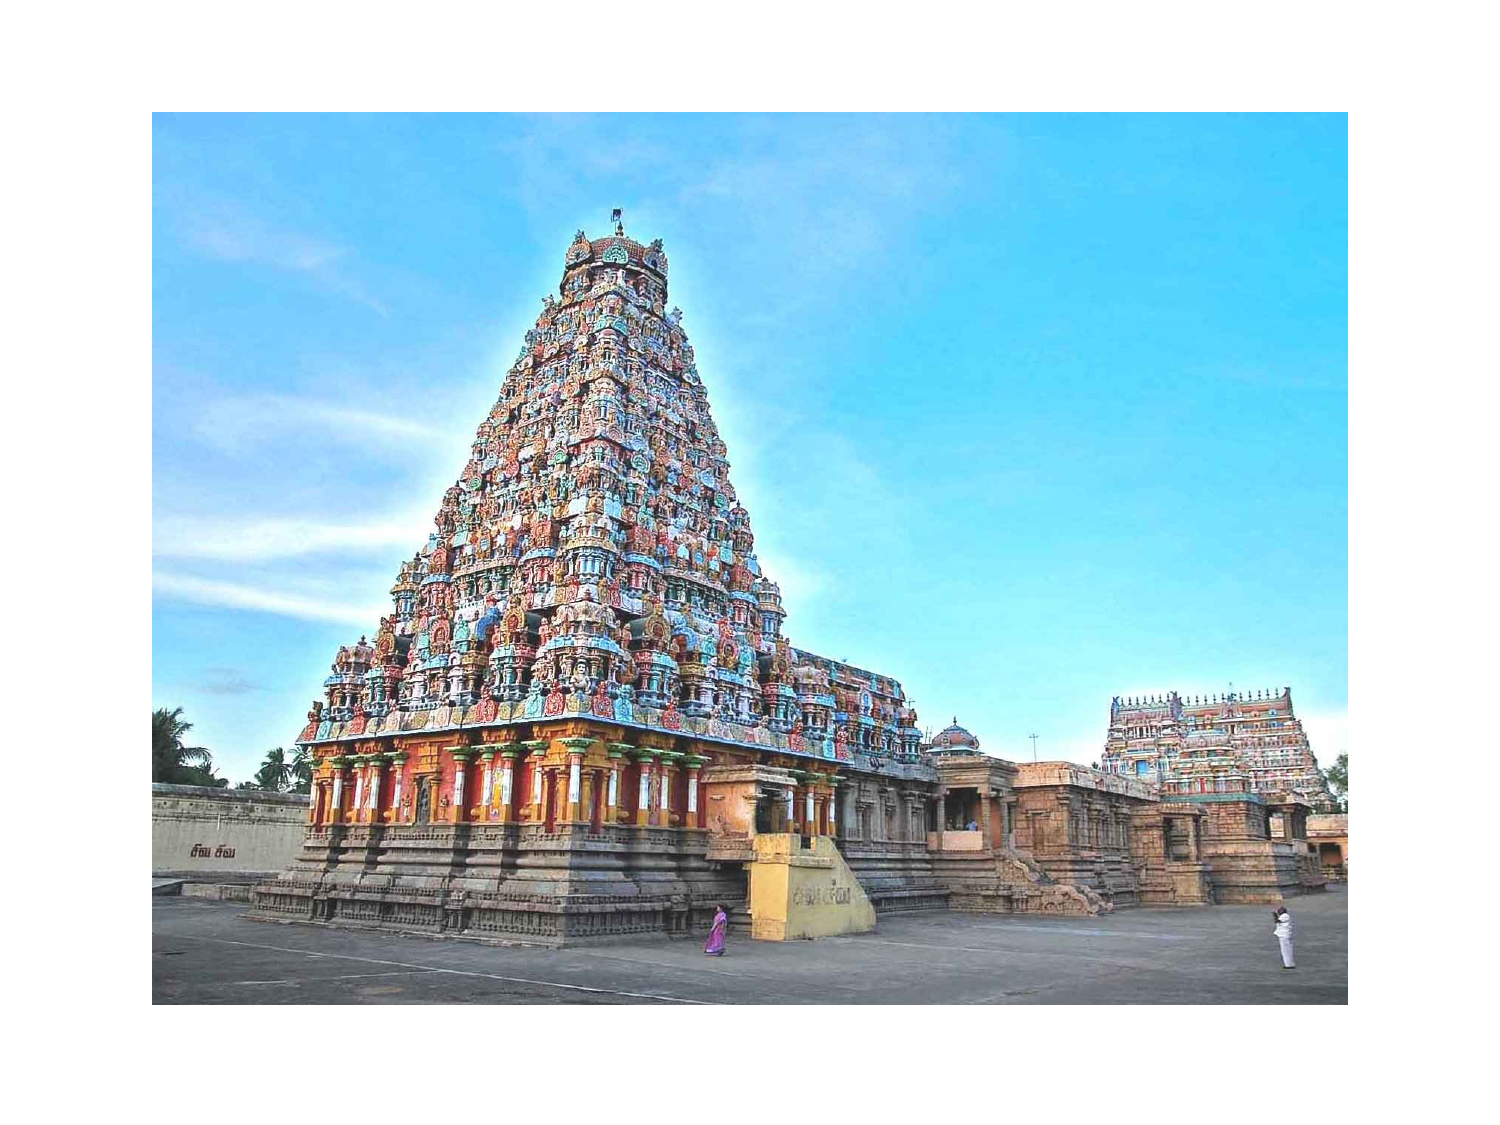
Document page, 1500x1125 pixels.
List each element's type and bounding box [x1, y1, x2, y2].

list [151, 112, 1349, 1006]
